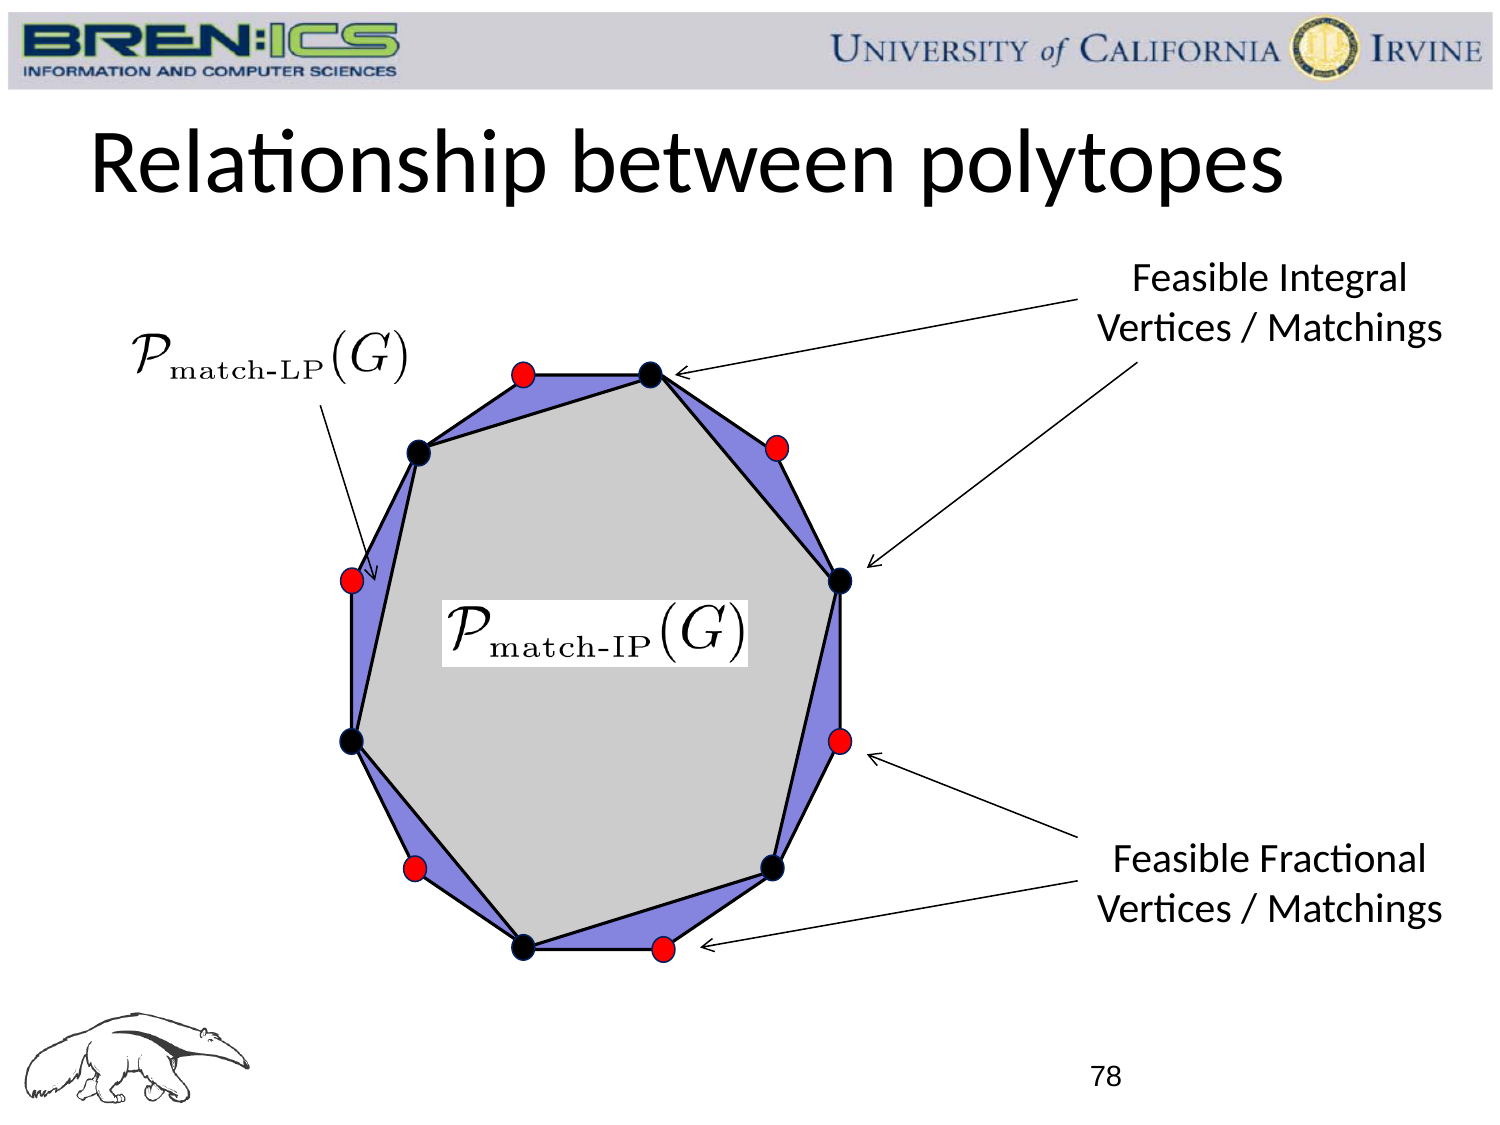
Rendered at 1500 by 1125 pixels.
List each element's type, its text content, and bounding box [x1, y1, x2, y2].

text_box [828, 728, 852, 755]
text_box [357, 377, 836, 945]
text_box [652, 936, 675, 963]
picture [442, 600, 748, 667]
text_box [750, 875, 765, 879]
text_box [662, 375, 833, 575]
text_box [866, 754, 1078, 838]
text_box [535, 896, 694, 950]
text_box [511, 934, 535, 961]
text_box [775, 594, 841, 859]
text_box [674, 299, 1078, 376]
text_box Feasible Integral Vertices / Matchings [1077, 241, 1463, 357]
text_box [319, 405, 376, 582]
text_box [351, 464, 415, 729]
text_box [765, 435, 789, 462]
text_box [828, 568, 852, 594]
text_box [340, 728, 363, 755]
text_box [638, 362, 662, 388]
picture [127, 328, 407, 388]
text_box [403, 856, 427, 882]
text_box Feasible Fractional Vertices / Matchings [1077, 823, 1463, 939]
text_box [428, 375, 640, 445]
text_box [407, 440, 431, 466]
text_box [699, 881, 1078, 948]
slide_number 78 [1074, 1025, 1425, 1100]
text_box [358, 750, 516, 939]
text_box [866, 361, 1138, 569]
text_box [343, 589, 361, 594]
title Relationship between polytopes [75, 87, 1425, 225]
text_box [761, 855, 784, 879]
text_box [511, 362, 535, 388]
